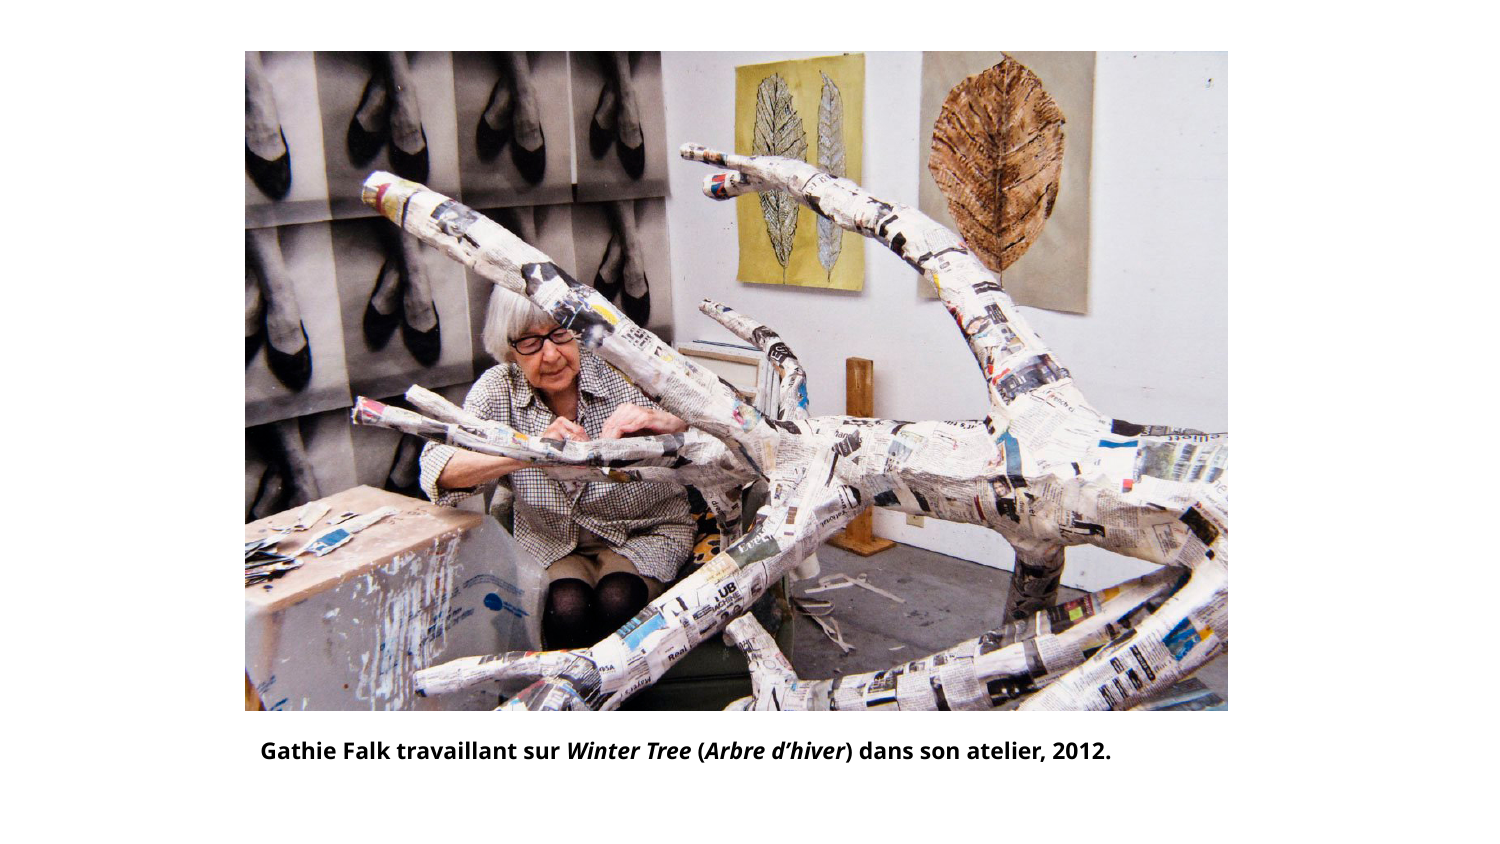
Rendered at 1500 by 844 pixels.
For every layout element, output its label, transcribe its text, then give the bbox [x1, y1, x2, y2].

picture [245, 51, 1228, 711]
text_box Gathie Falk travaillant sur Winter Tree (Arbre d’hiver) dans son atelier, 2012. [245, 723, 1228, 779]
